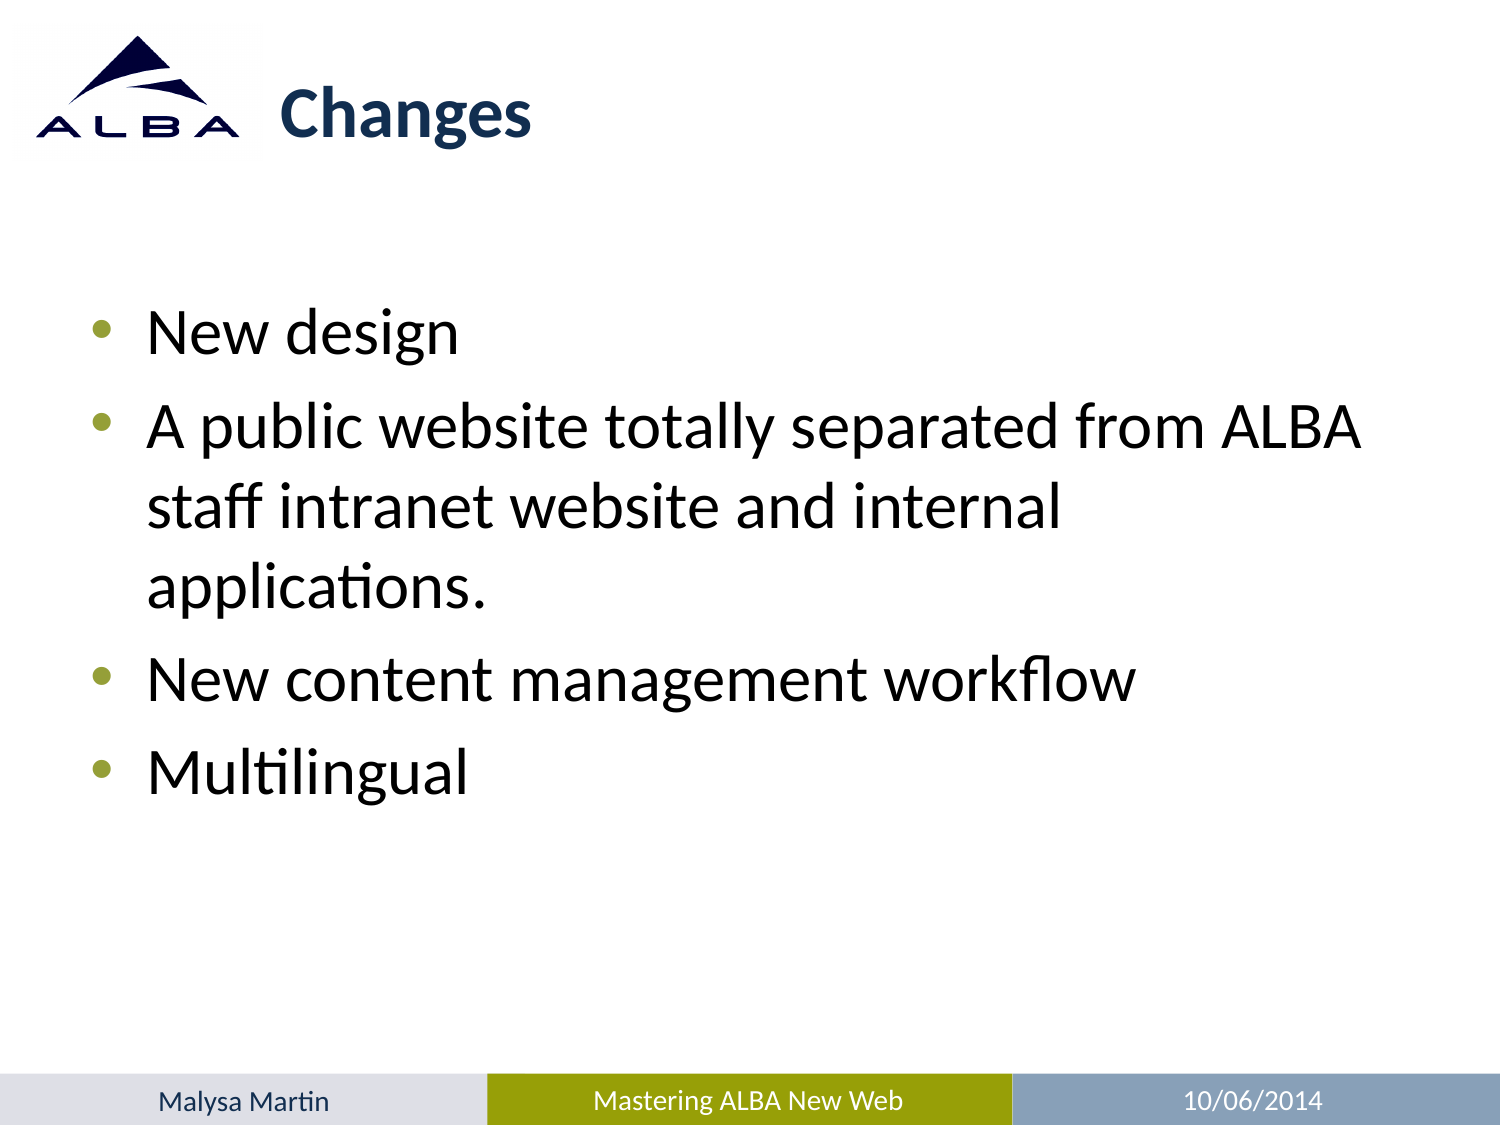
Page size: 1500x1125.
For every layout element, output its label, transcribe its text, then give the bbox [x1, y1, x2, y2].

list New design A public website totally separated from ALBA staff intranet website and internal applications. New content management workflow Multilingual [75, 187, 1425, 1024]
picture [12, 23, 263, 161]
title Changes [265, 57, 1424, 161]
